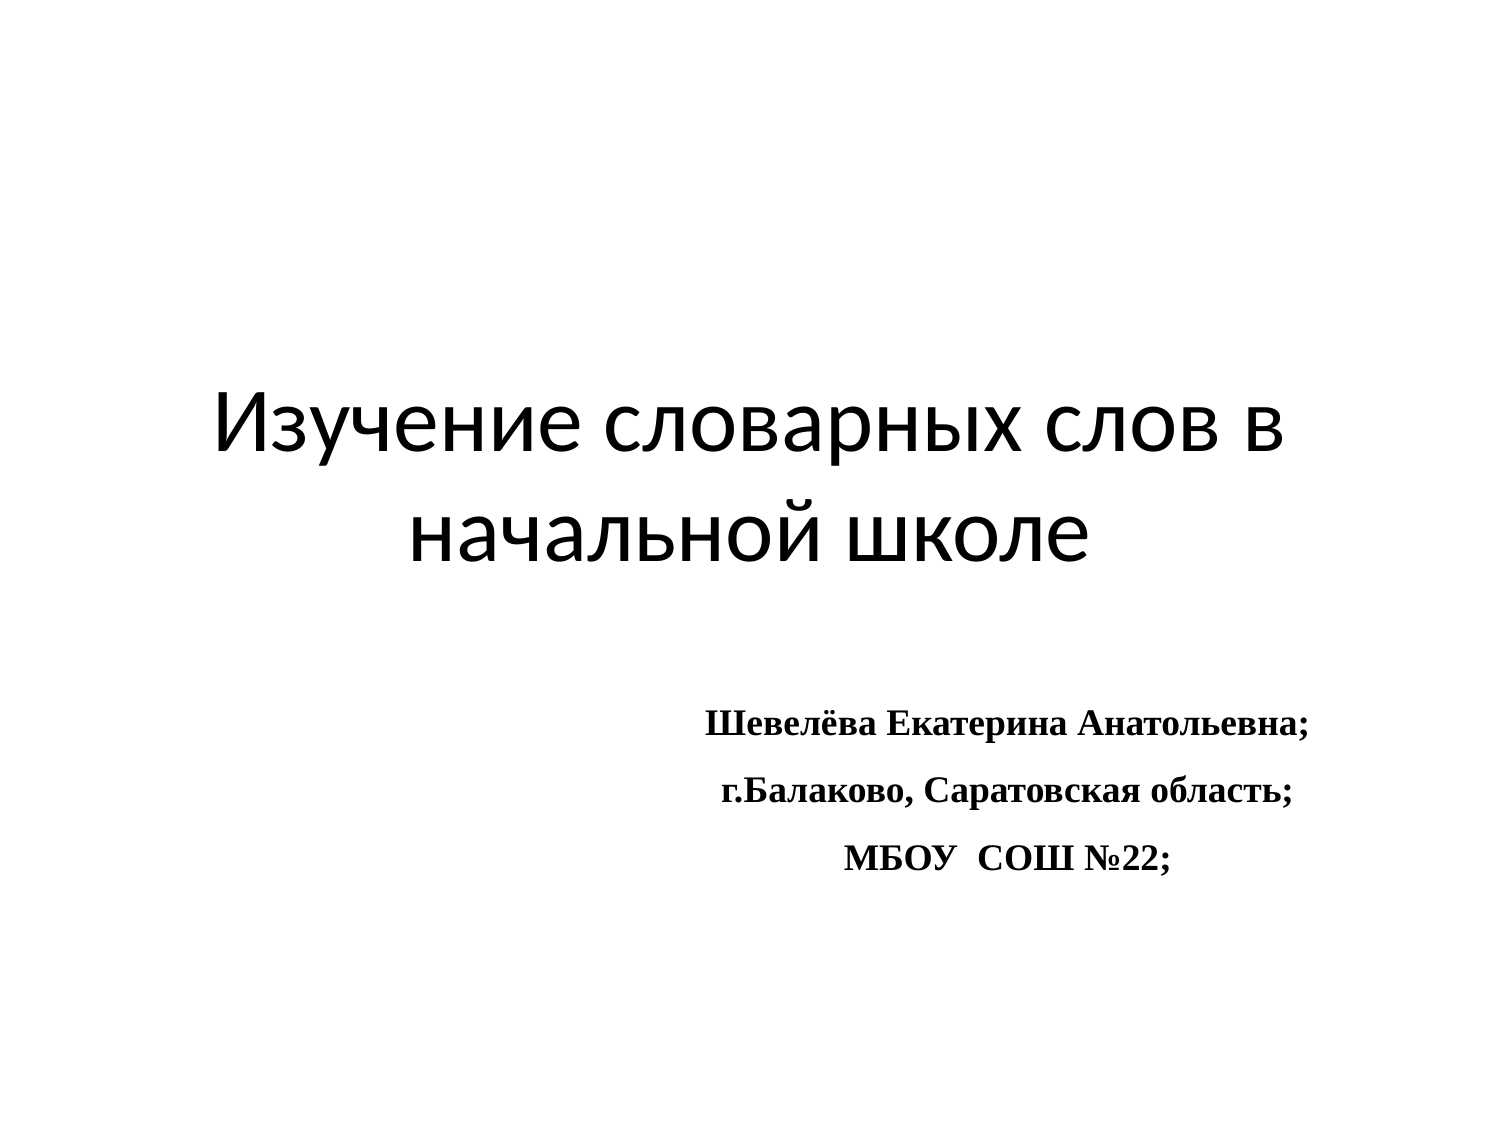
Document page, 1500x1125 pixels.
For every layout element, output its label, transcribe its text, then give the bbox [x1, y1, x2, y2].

text_box Шевелёва Екатерина Анатольевна; г.Балаково, Саратовская область; МБОУ СОШ №22; [632, 667, 1383, 886]
text_box [679, 691, 1416, 933]
title Изучение словарных слов в начальной школе [112, 349, 1388, 591]
